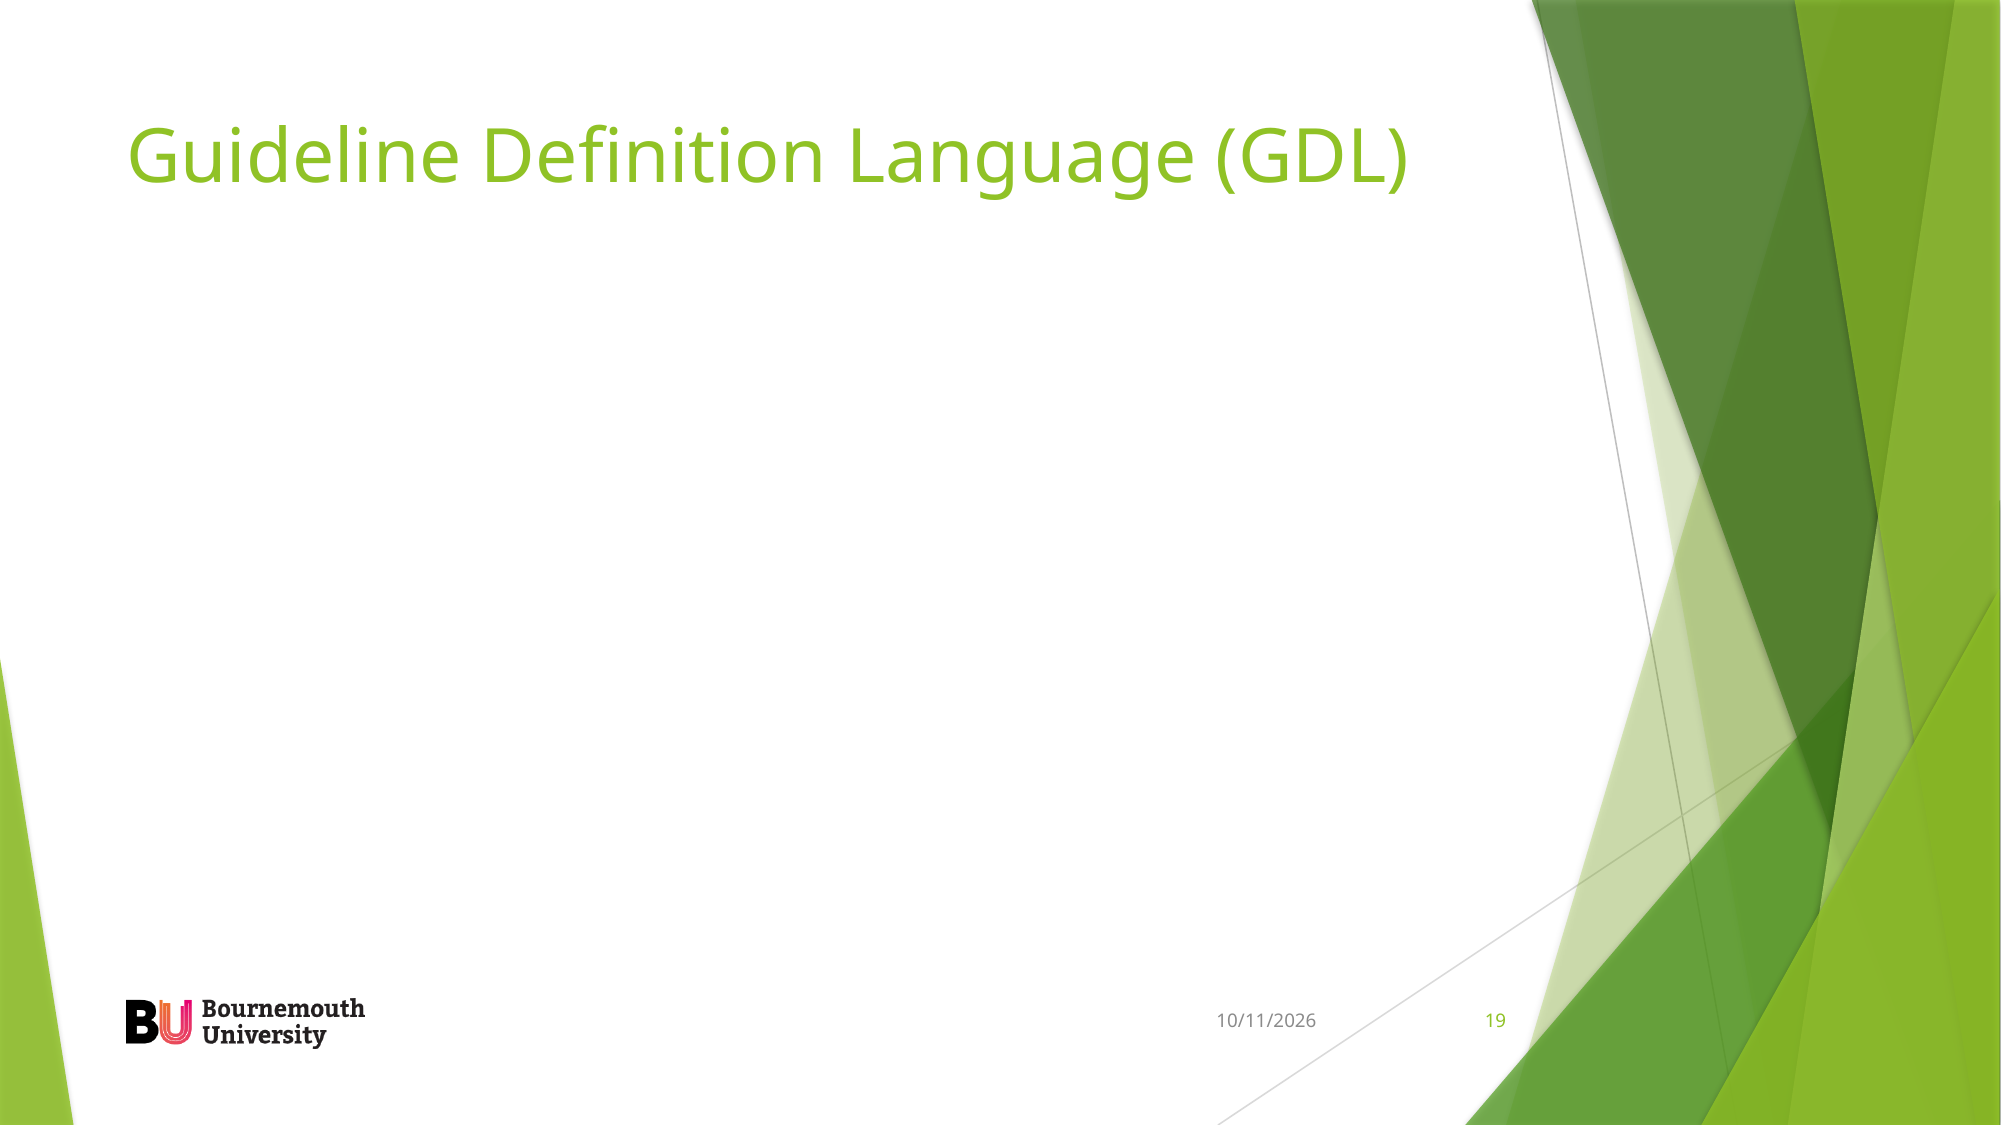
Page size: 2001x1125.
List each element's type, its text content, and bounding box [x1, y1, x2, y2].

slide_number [1181, 991, 1332, 1051]
footer [111, 991, 1145, 1051]
title Guideline Definition Language (GDL) [111, 99, 1522, 317]
slide_number 19 [1409, 991, 1522, 1051]
